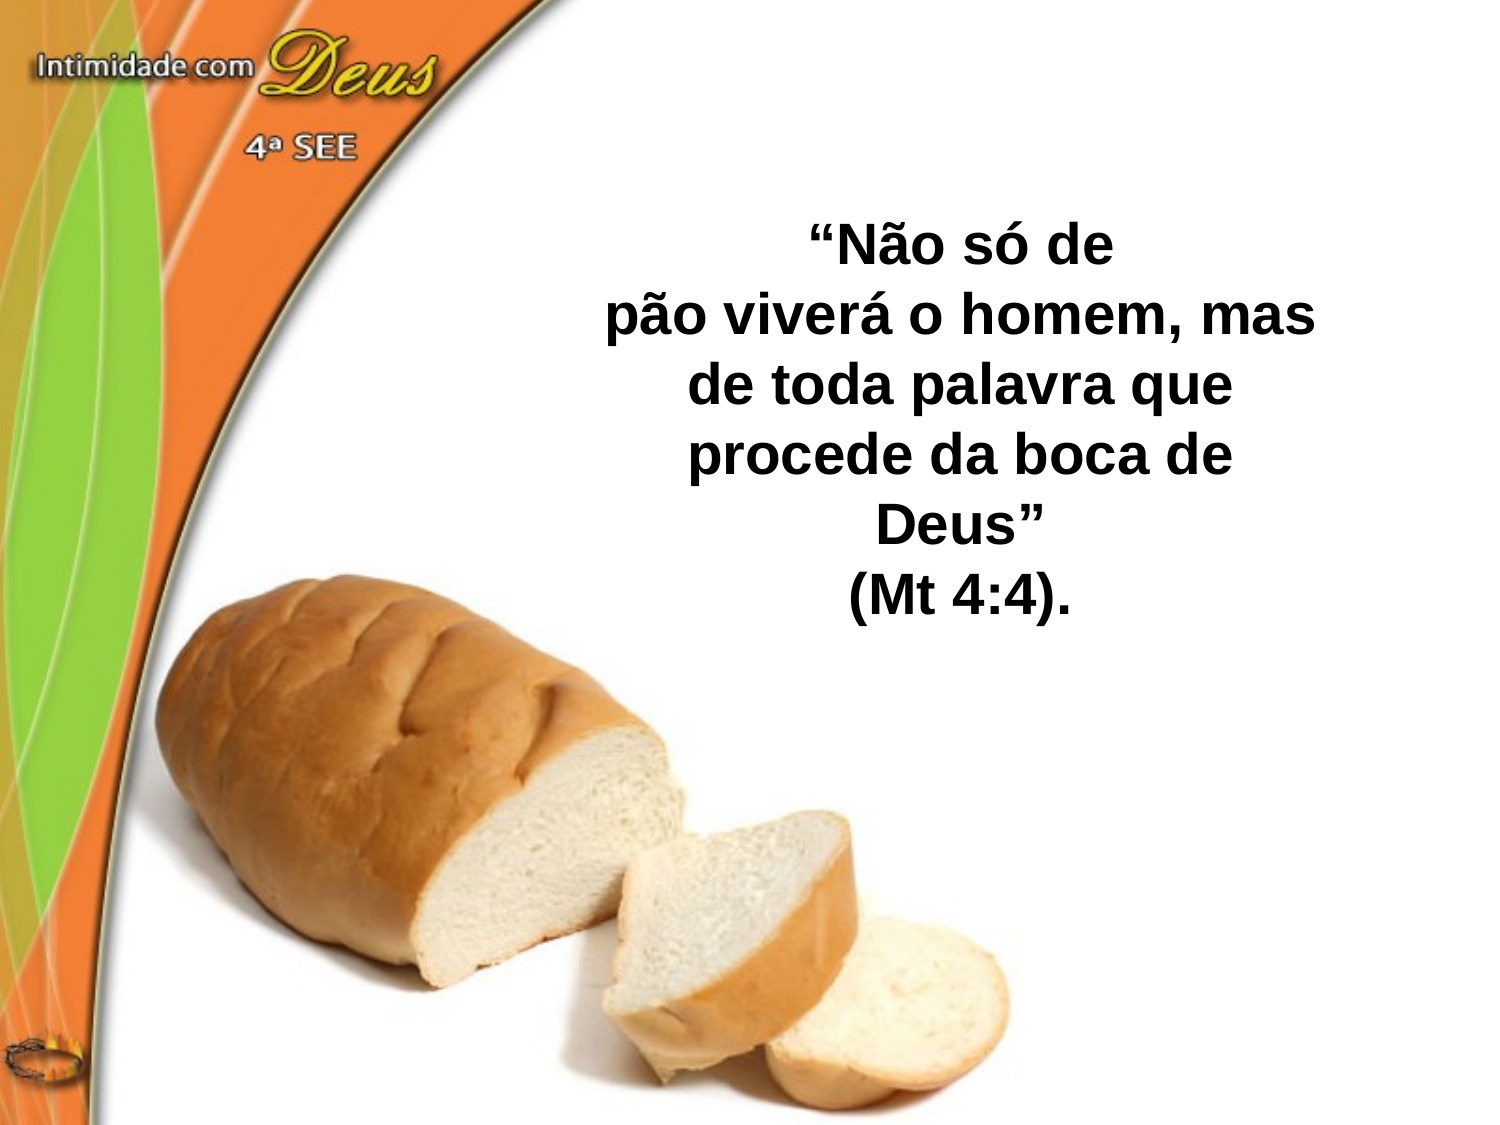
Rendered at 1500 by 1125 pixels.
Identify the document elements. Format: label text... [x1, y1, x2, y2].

text_box “Não só de pão viverá o homem, mas de toda palavra que procede da boca de Deus” (Mt 4:4). [574, 199, 1348, 634]
picture [0, 0, 1500, 1125]
